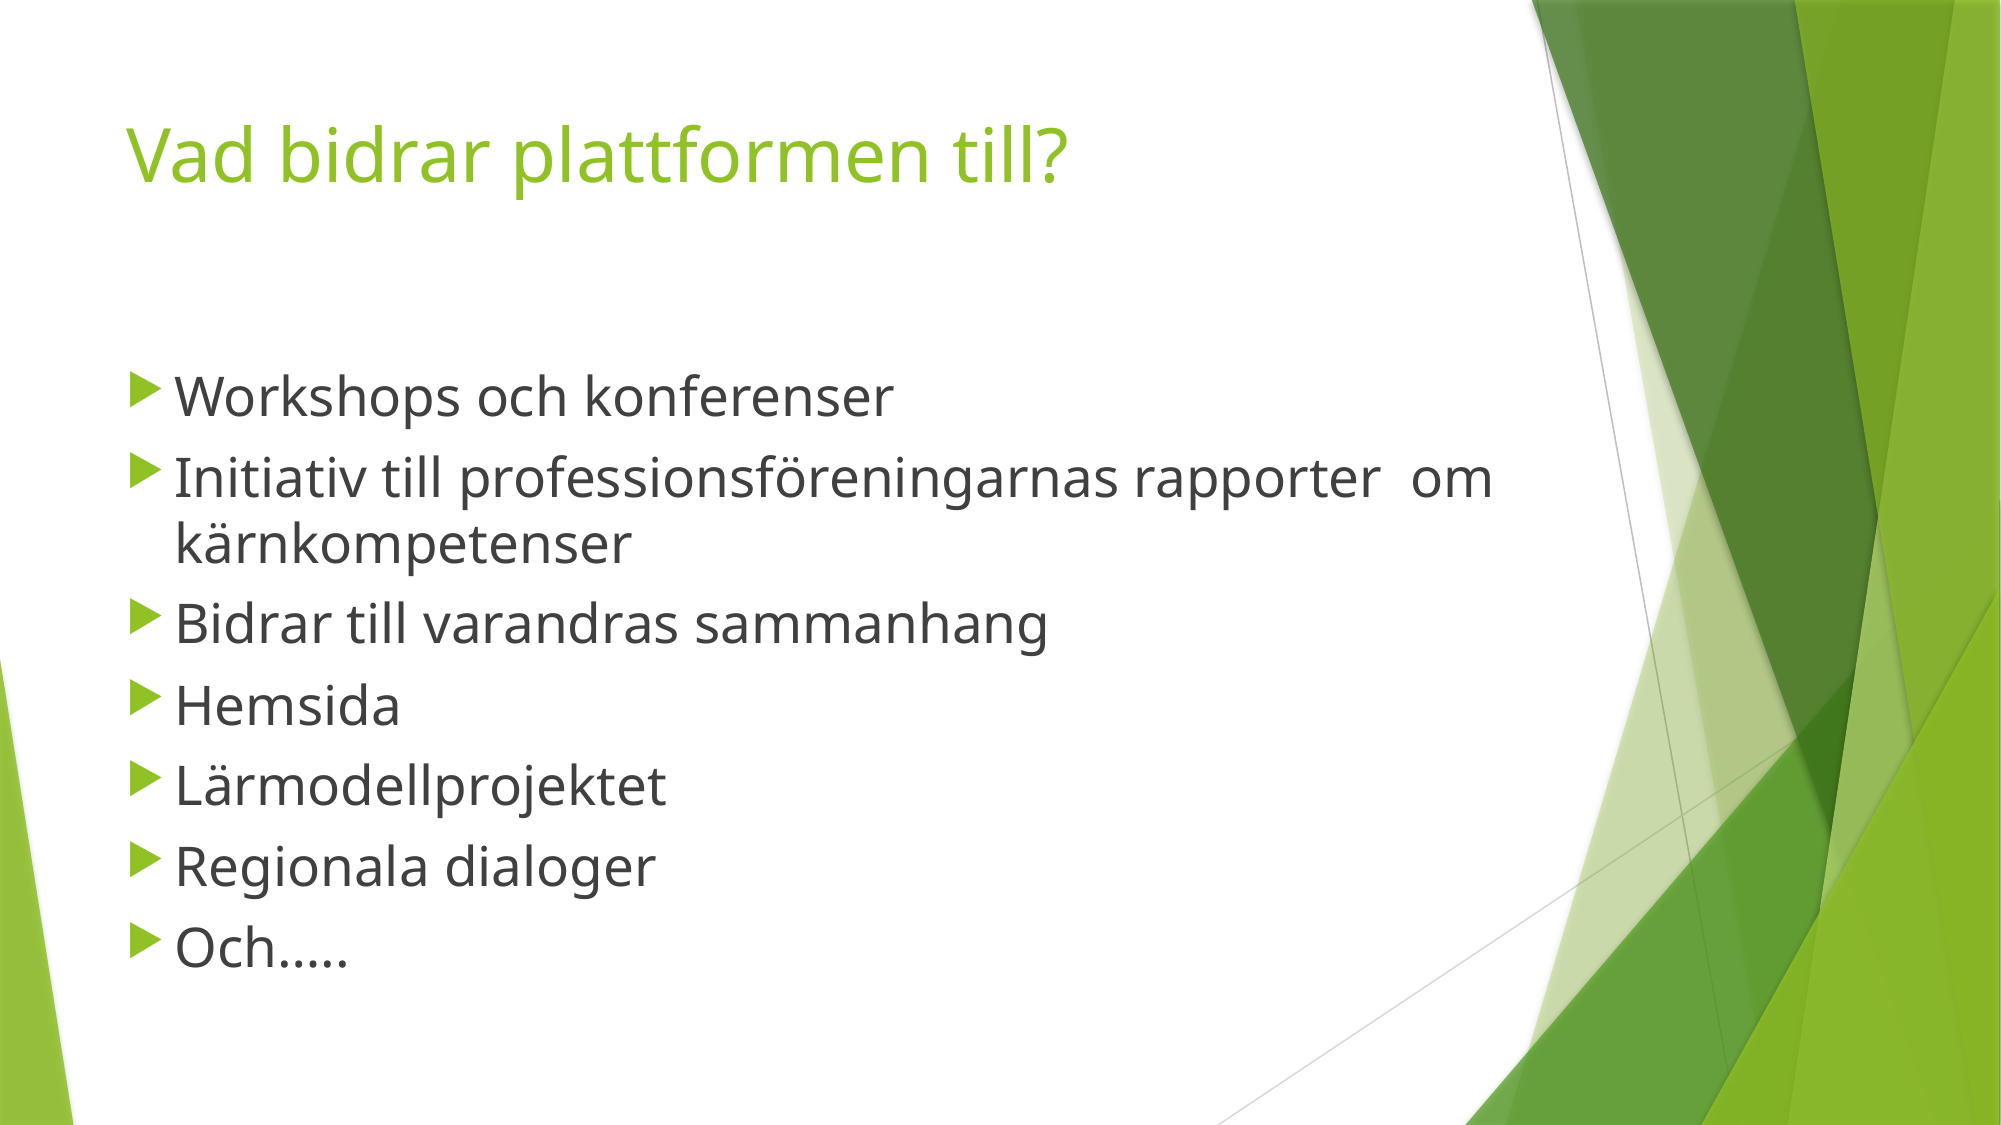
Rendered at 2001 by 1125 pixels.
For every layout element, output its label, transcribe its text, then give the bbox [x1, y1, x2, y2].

list Workshops och konferenser Initiativ till professionsföreningarnas rapporter om kärnkompetenser Bidrar till varandras sammanhang Hemsida Lärmodellprojektet Regionala dialoger Och….. [111, 354, 1522, 992]
title Vad bidrar plattformen till? [111, 99, 1522, 317]
